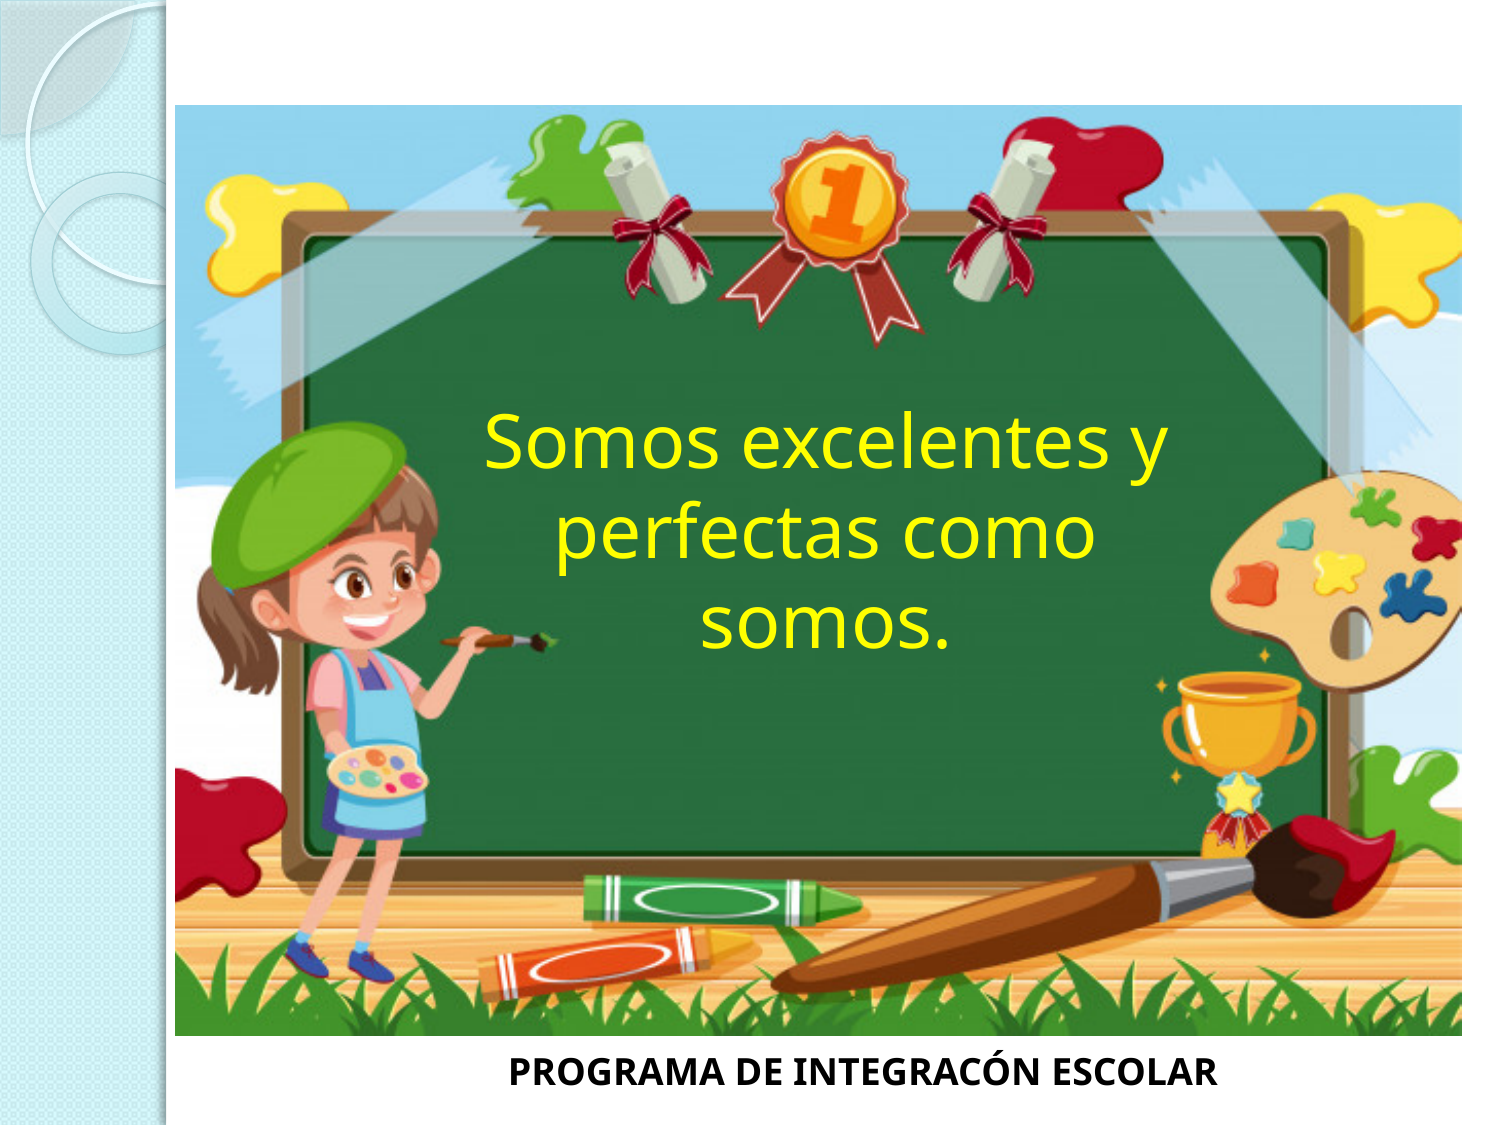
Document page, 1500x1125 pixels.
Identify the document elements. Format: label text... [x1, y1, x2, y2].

text_box PROGRAMA DE INTEGRACÓN ESCOLAR [430, 1048, 1306, 1100]
picture [175, 105, 1462, 1037]
